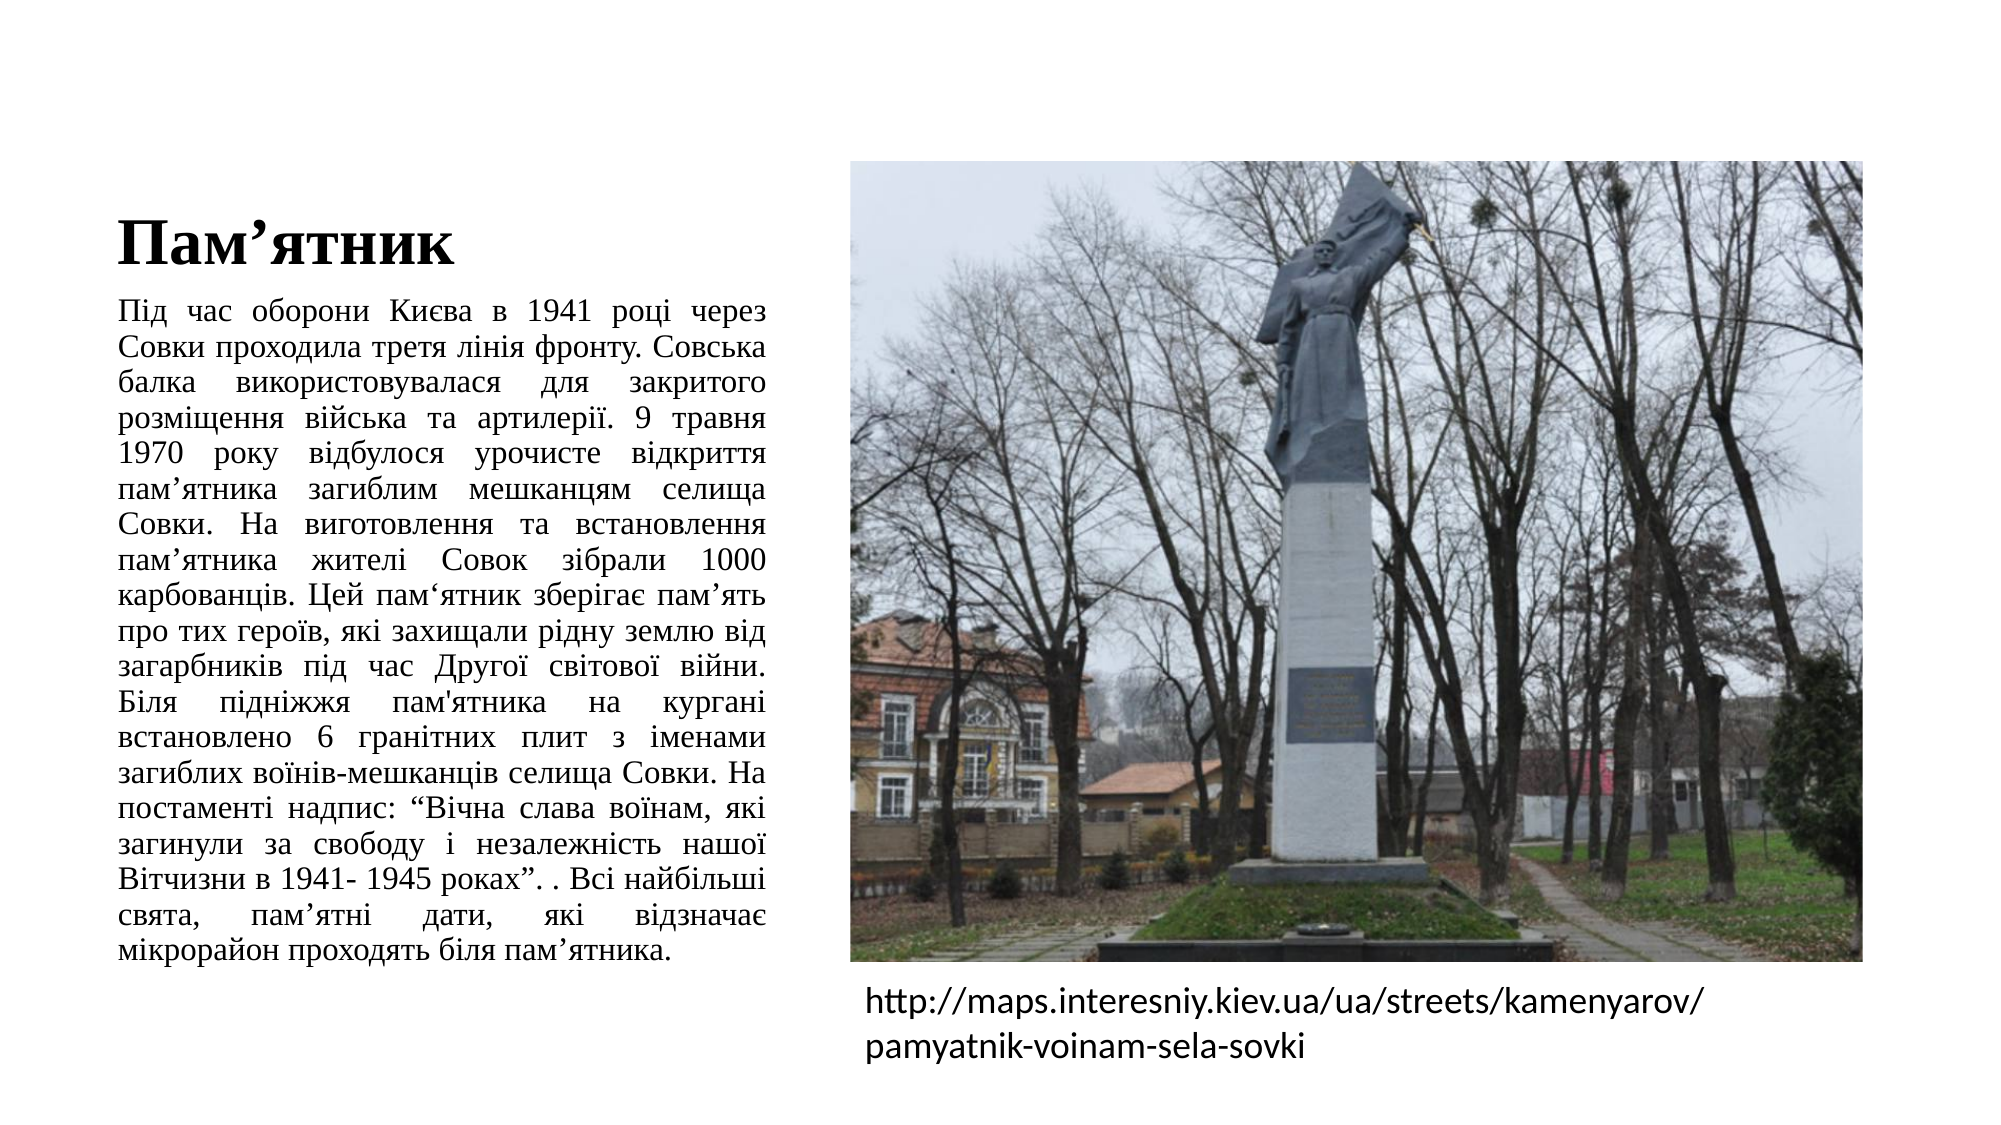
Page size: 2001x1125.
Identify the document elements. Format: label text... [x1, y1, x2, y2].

list Під час оборони Києва в 1941 році через Совки проходила третя лінія фронту. Совська балка використовувалася для закритого розміщення війська та артилерії. 9 травня 1970 року відбулося урочисте відкриття пам’ятника загиблим мешканцям селища Совки. На виготовлення та встановлення пам’ятника жителі Совок зібрали 1000 карбованців. Цей пам‘ятник зберігає памʼять про тих героїв, які захищали рідну землю від загарбників під час Другої світової війни. Біля підніжжя пам'ятника на кургані встановлено 6 гранітних плит з іменами загиблих воїнів-мешканців селища Совки. На постаменті надпис: “Вічна слава воїнам, які загинули за свободу і незалежність нашої Вітчизни в 1941- 1945 роках”. . Всі найбільші свята, пам’ятні дати, які відзначає мікрорайон проходять біля пам’ятника. [102, 286, 783, 982]
title Пам’ятник [102, 110, 783, 286]
picture [850, 161, 1863, 962]
text_box http://maps.interesniy.kiev.ua/ua/streets/kamenyarov/pamyatnik-voinam-sela-sovki [850, 962, 1851, 1074]
